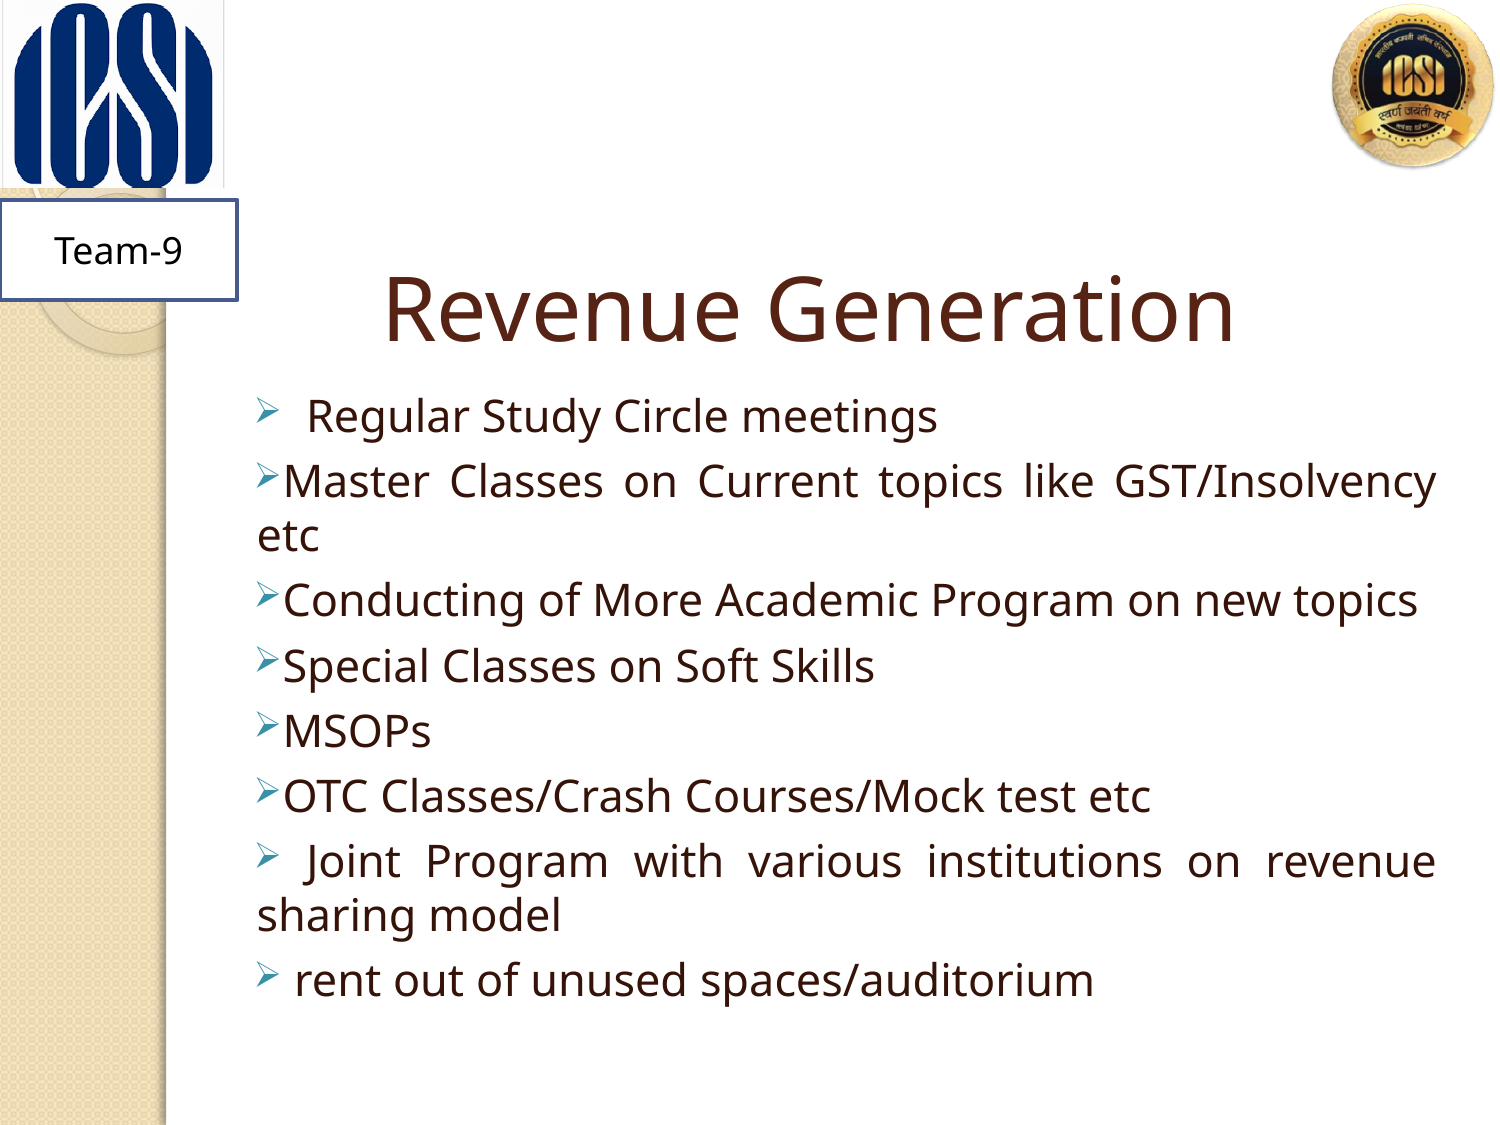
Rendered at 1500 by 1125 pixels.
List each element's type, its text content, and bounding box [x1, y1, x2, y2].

title Revenue Generation [225, 125, 1440, 367]
picture [1324, 0, 1500, 176]
text_box Team-9 [0, 198, 239, 302]
picture [0, 0, 226, 188]
subtitle Regular Study Circle meetings Master Classes on Current topics like GST/Insolvency etc Conducting of More Academic Program on new topics Special Classes on Soft Skills MSOPs OTC Classes/Crash Courses/Mock test etc Joint Program with various institutions on revenue sharing model rent out of unused spaces/auditorium [237, 387, 1453, 1050]
